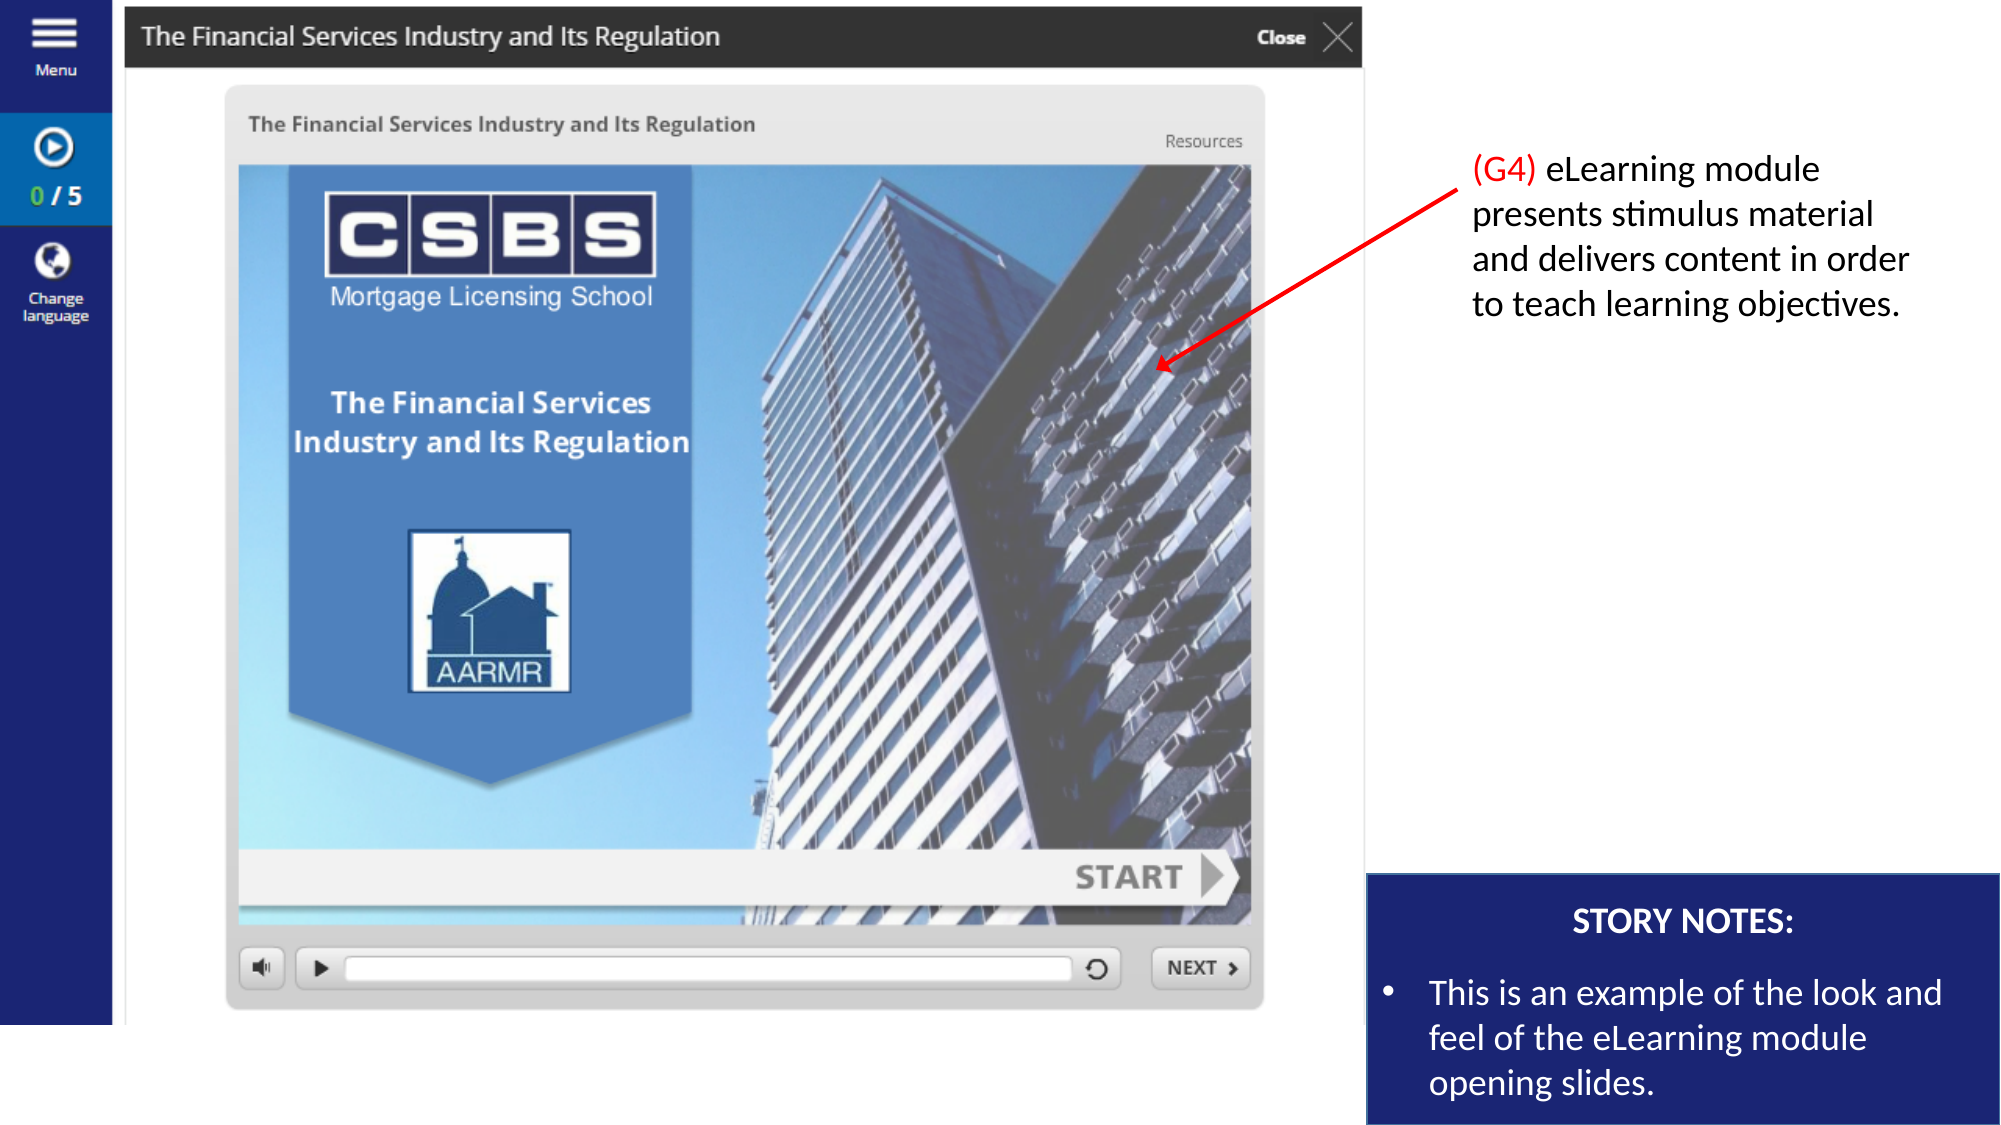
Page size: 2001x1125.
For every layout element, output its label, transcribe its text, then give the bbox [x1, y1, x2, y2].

picture [0, 0, 1367, 1025]
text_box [1155, 136, 1954, 370]
text_box STORY NOTES: This is an example of the look and feel of the eLearning module opening slides. [1366, 873, 2000, 1125]
